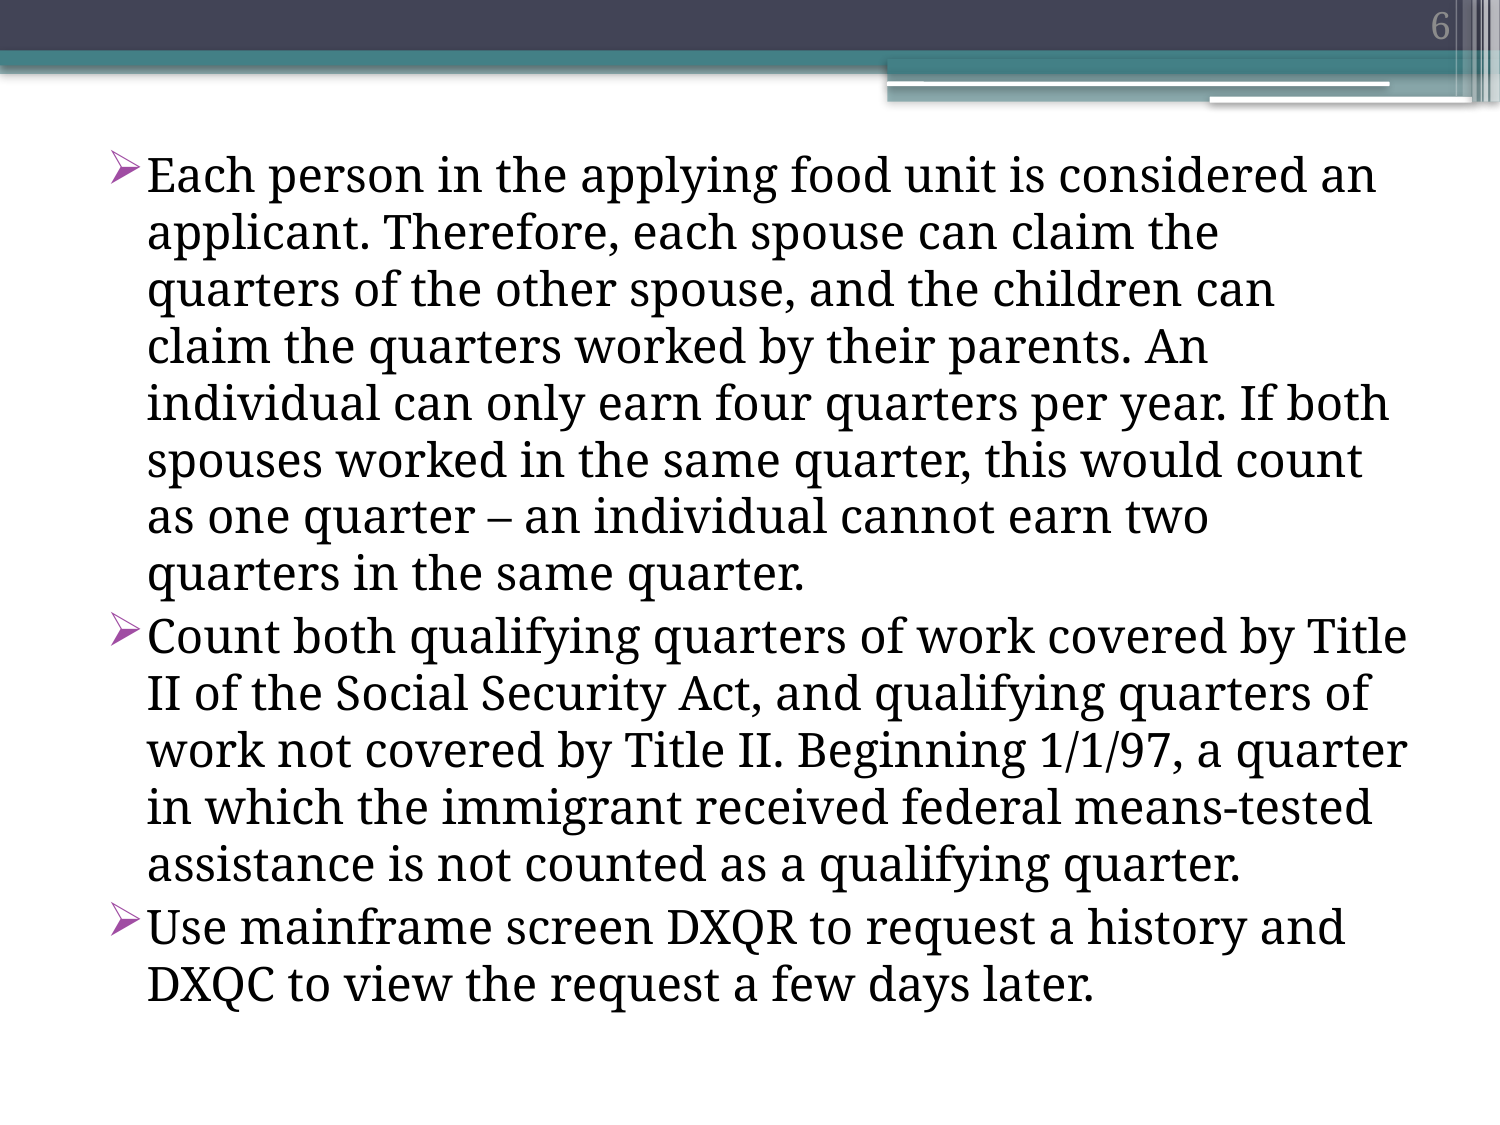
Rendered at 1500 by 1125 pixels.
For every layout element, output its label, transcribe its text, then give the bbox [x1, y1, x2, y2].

slide_number 6 [1341, 0, 1466, 61]
list Each person in the applying food unit is considered an applicant. Therefore, each spouse can claim the quarters of the other spouse, and the children can claim the quarters worked by their parents. An individual can only earn four quarters per year. If both spouses worked in the same quarter, this would count as one quarter – an individual cannot earn two quarters in the same quarter. Count both qualifying quarters of work covered by Title II of the Social Security Act, and qualifying quarters of work not covered by Title II. Beginning 1/1/97, a quarter in which the immigrant received federal means-tested assistance is not counted as a qualifying quarter. Use mainframe screen DXQR to request a history and DXQC to view the request a few days later. [75, 137, 1425, 1079]
